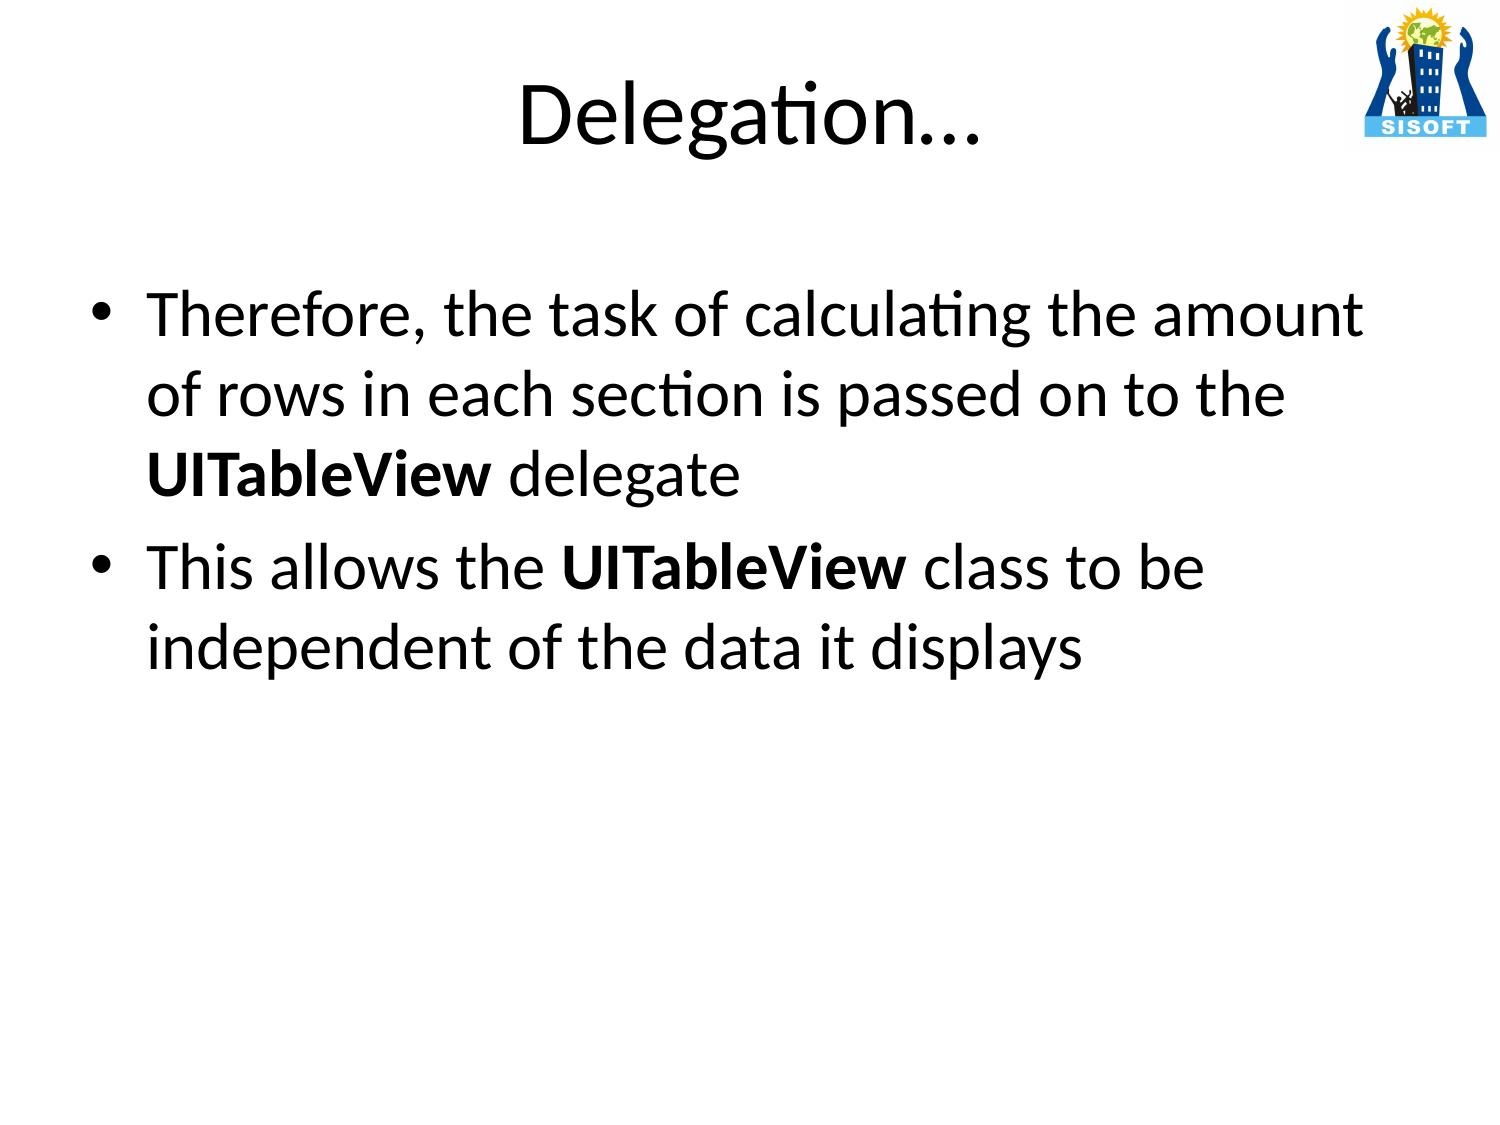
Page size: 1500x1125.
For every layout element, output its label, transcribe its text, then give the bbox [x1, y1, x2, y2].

picture [1345, 0, 1500, 150]
list Therefore, the task of calculating the amount of rows in each section is passed on to the UITableView delegate This allows the UITableView class to be independent of the data it displays [75, 262, 1425, 1005]
title Delegation… [75, 45, 1425, 233]
